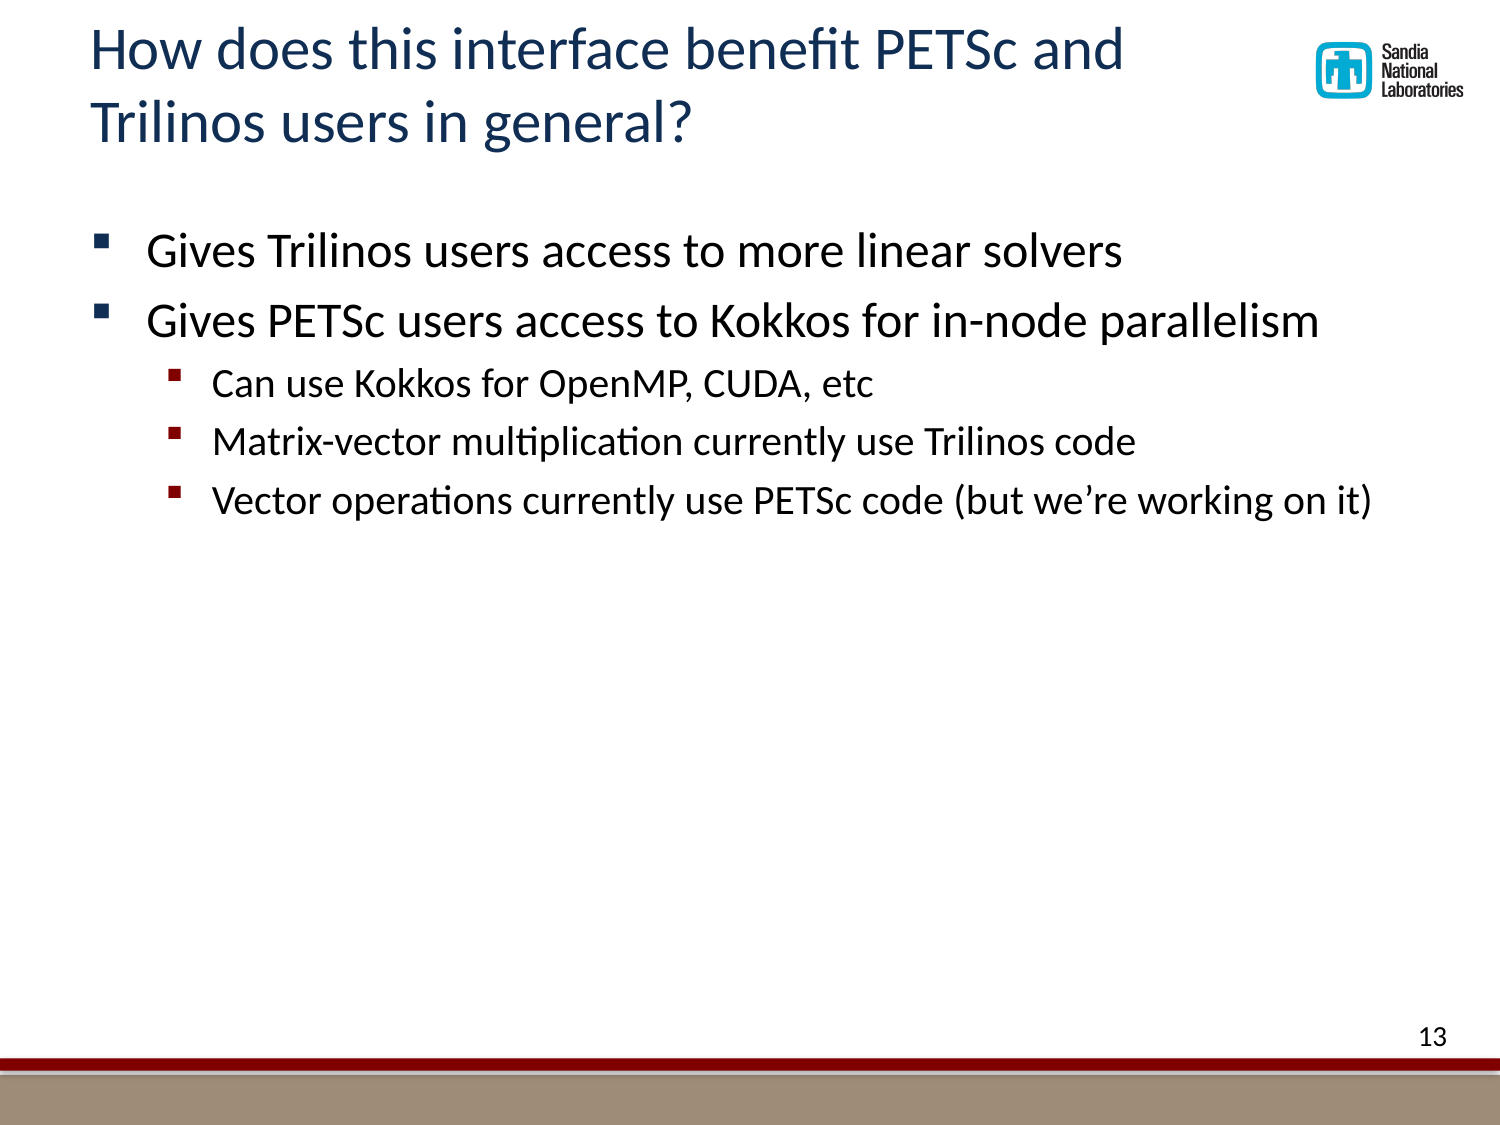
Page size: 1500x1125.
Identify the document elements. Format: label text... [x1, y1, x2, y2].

title How does this interface benefit PETSc and Trilinos users in general? [74, 0, 1321, 163]
slide_number 13 [1362, 1009, 1463, 1072]
list Gives Trilinos users access to more linear solvers Gives PETSc users access to Kokkos for in-node parallelism Can use Kokkos for OpenMP, CUDA, etc Matrix-vector multiplication currently use Trilinos code Vector operations currently use PETSc code (but we’re working on it) [74, 209, 1426, 1006]
picture [1322, 48, 1366, 92]
picture [1321, 37, 1467, 105]
